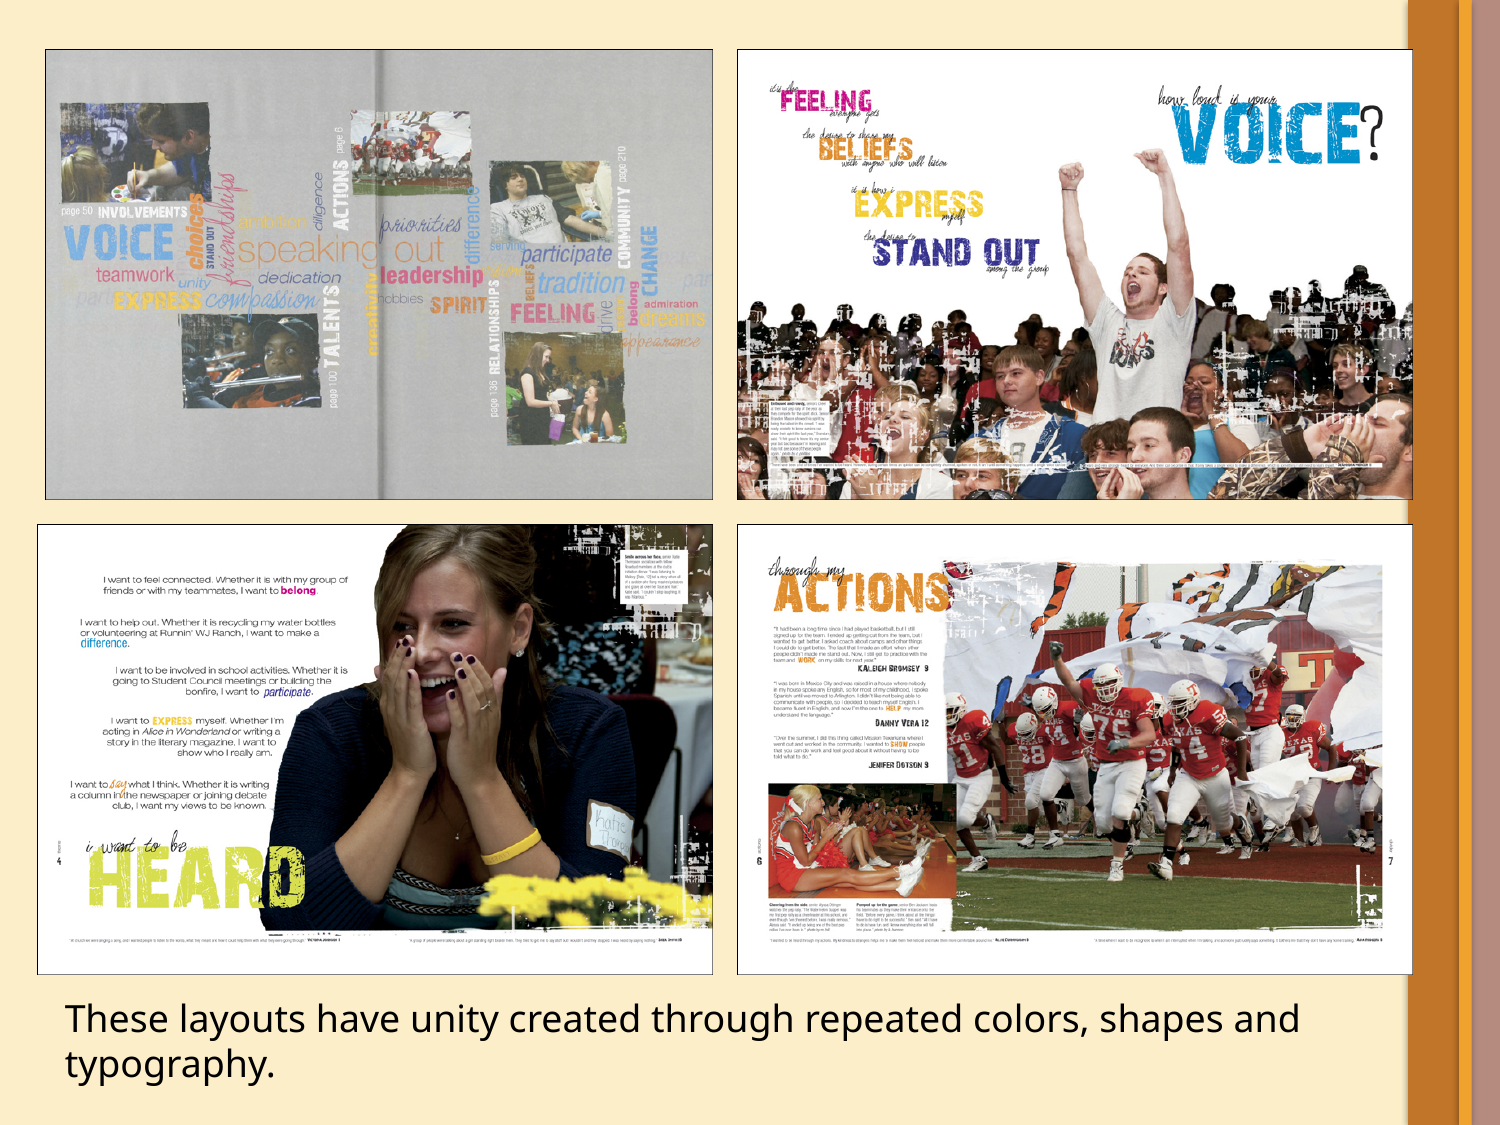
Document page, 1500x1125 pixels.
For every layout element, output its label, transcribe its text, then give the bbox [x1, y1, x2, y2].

picture [737, 524, 1414, 976]
picture [45, 49, 713, 501]
picture [737, 49, 1414, 501]
text_box These layouts have unity created through repeated colors, shapes and typography. [50, 987, 1363, 1093]
picture [37, 524, 714, 976]
